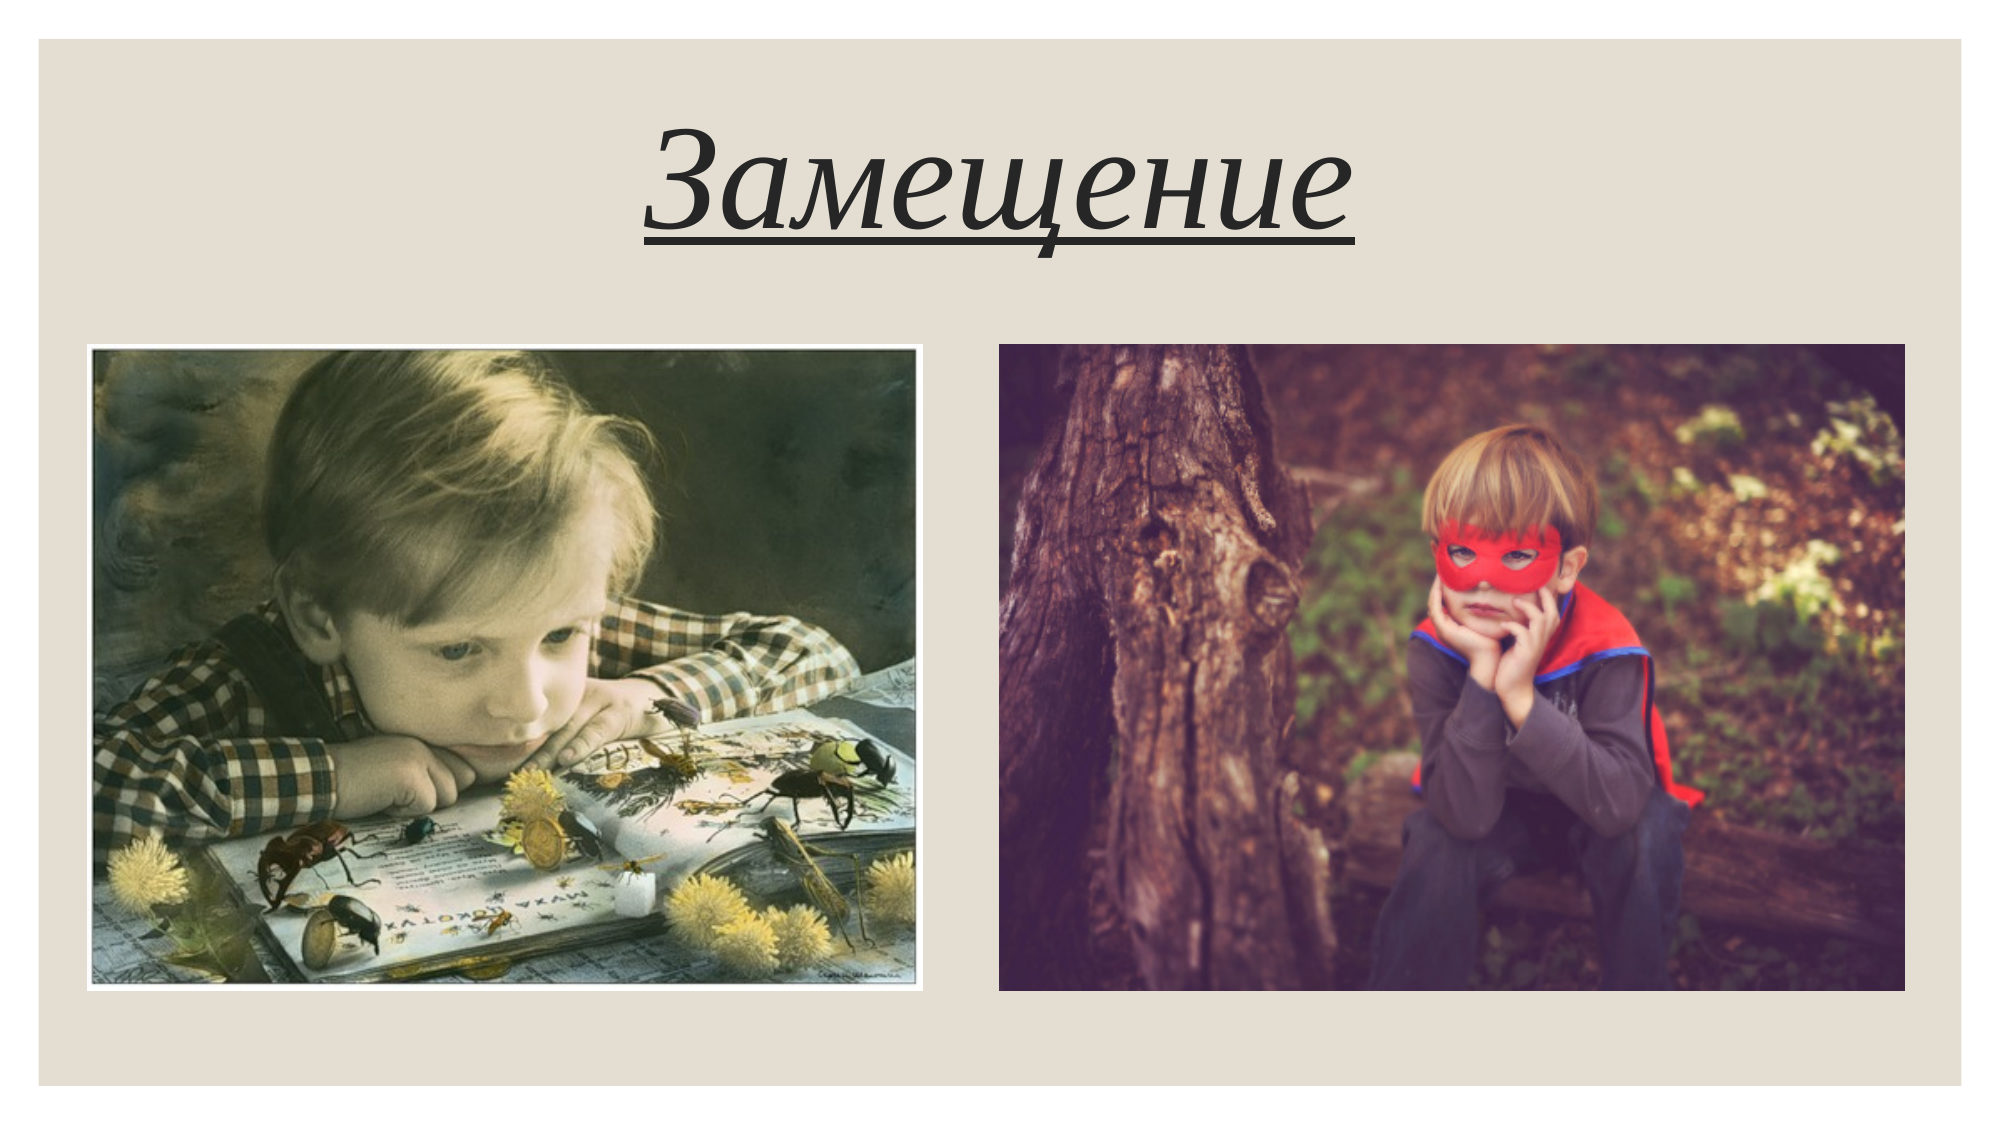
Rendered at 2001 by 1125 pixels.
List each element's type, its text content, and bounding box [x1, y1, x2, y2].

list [87, 345, 924, 991]
title Замещение [174, 67, 1825, 293]
picture [999, 344, 1905, 991]
